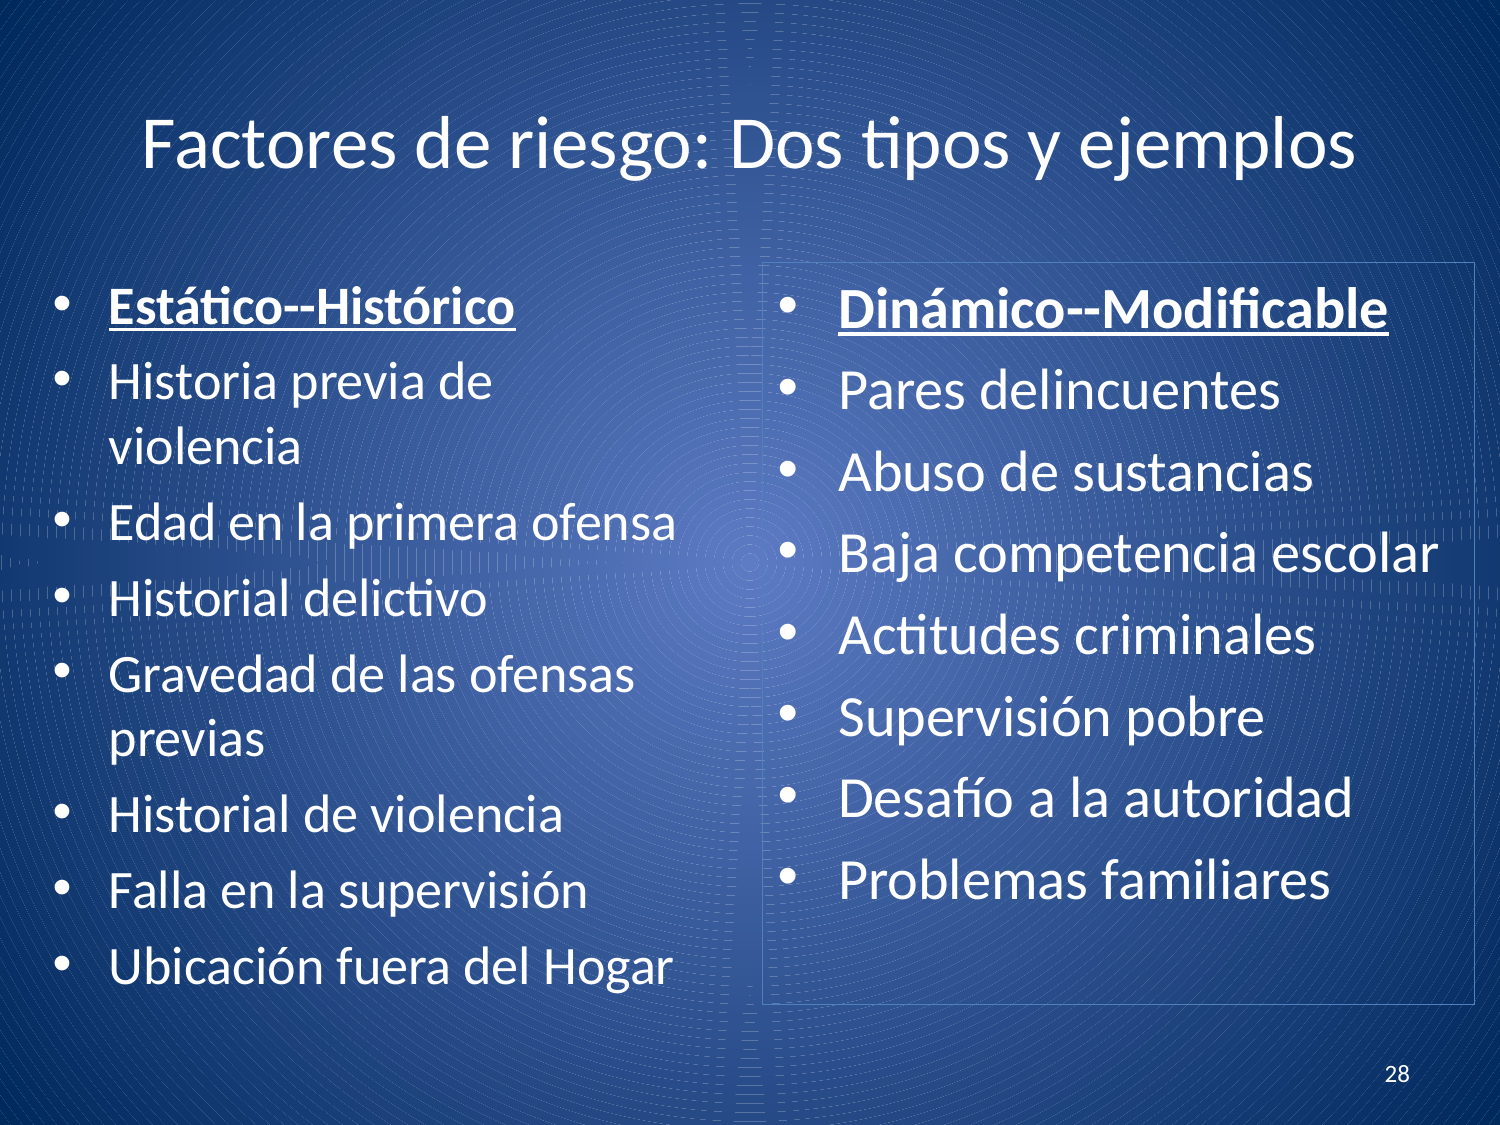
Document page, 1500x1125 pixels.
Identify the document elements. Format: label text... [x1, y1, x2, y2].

title Factores de riesgo: Dos tipos y ejemplos [75, 45, 1425, 233]
slide_number 28 [1074, 1042, 1425, 1103]
list Estático--Histórico Historia previa de violencia Edad en la primera ofensa Historial delictivo Gravedad de las ofensas previas Historial de violencia Falla en la supervisión Ubicación fuera del Hogar [37, 262, 713, 1005]
list Dinámico--Modificable Pares delincuentes Abuso de sustancias Baja competencia escolar Actitudes criminales Supervisión pobre Desafío a la autoridad Problemas familiares [762, 262, 1475, 1005]
